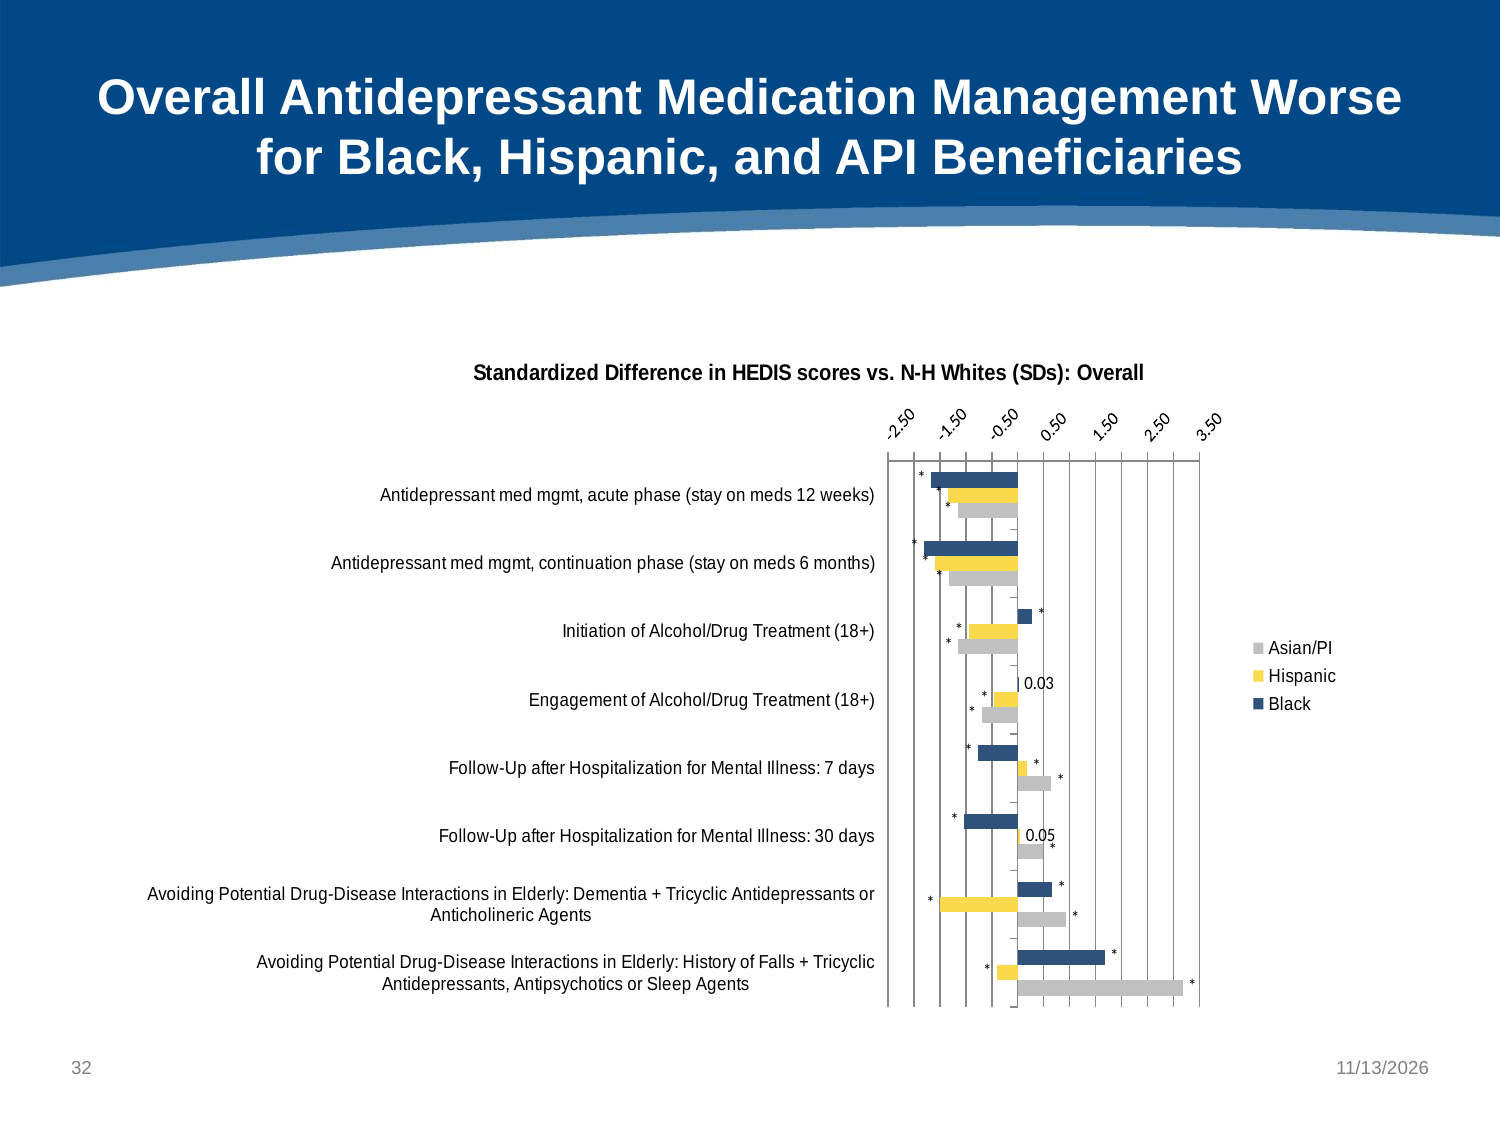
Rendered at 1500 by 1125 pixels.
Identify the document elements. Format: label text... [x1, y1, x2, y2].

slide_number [1256, 1037, 1444, 1098]
slide_number 31 [56, 1037, 226, 1098]
chart [147, 330, 1353, 1022]
picture [0, 0, 1500, 320]
title Overall Antidepressant Medication Management Worse for Black, Hispanic, and API Beneficiaries [56, 12, 1444, 238]
